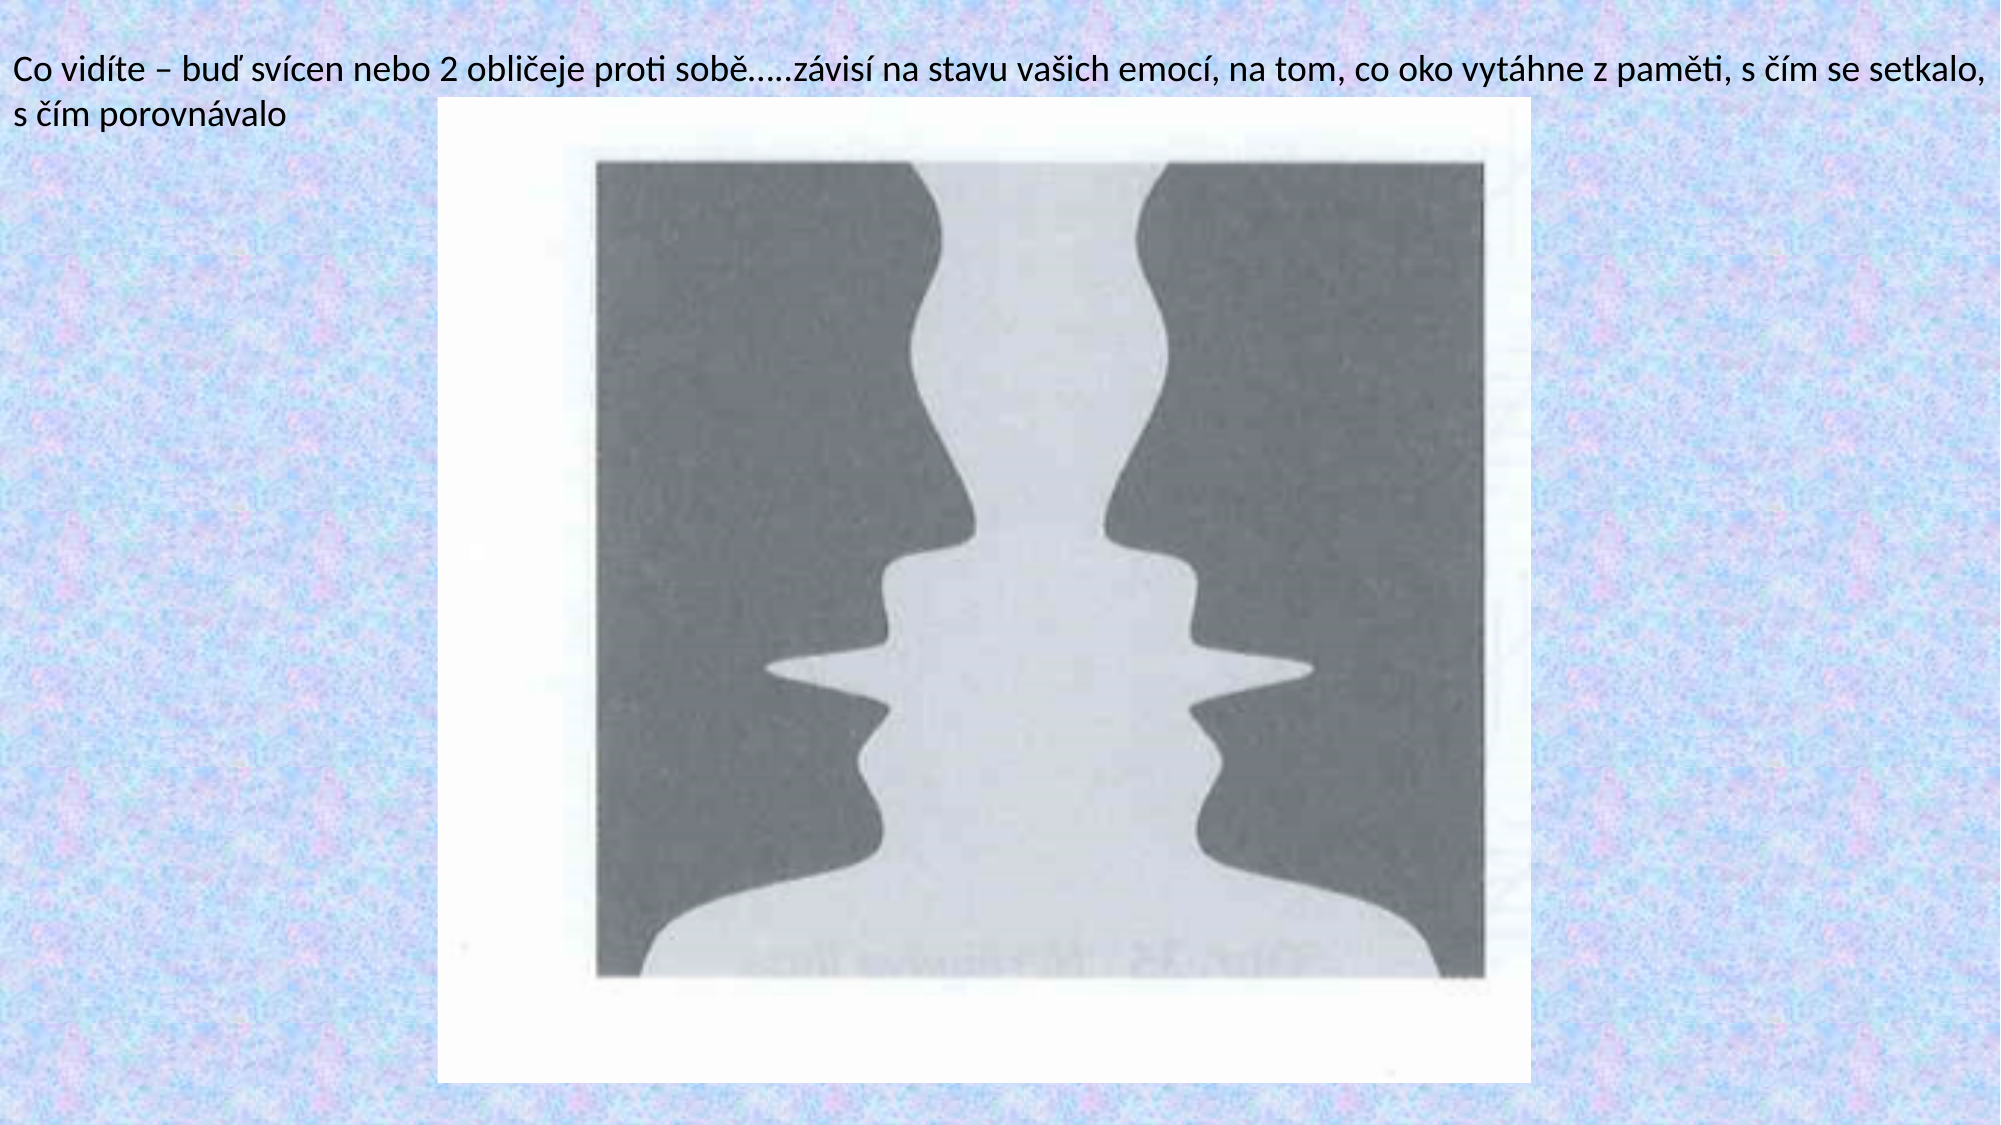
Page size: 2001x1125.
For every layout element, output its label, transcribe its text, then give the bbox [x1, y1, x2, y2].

picture [0, 0, 2001, 1125]
text_box Co vidíte – buď svícen nebo 2 obličeje proti sobě…..závisí na stavu vašich emocí, na tom, co oko vytáhne z paměti, s čím se setkalo, s čím porovnávalo [0, 36, 2000, 142]
